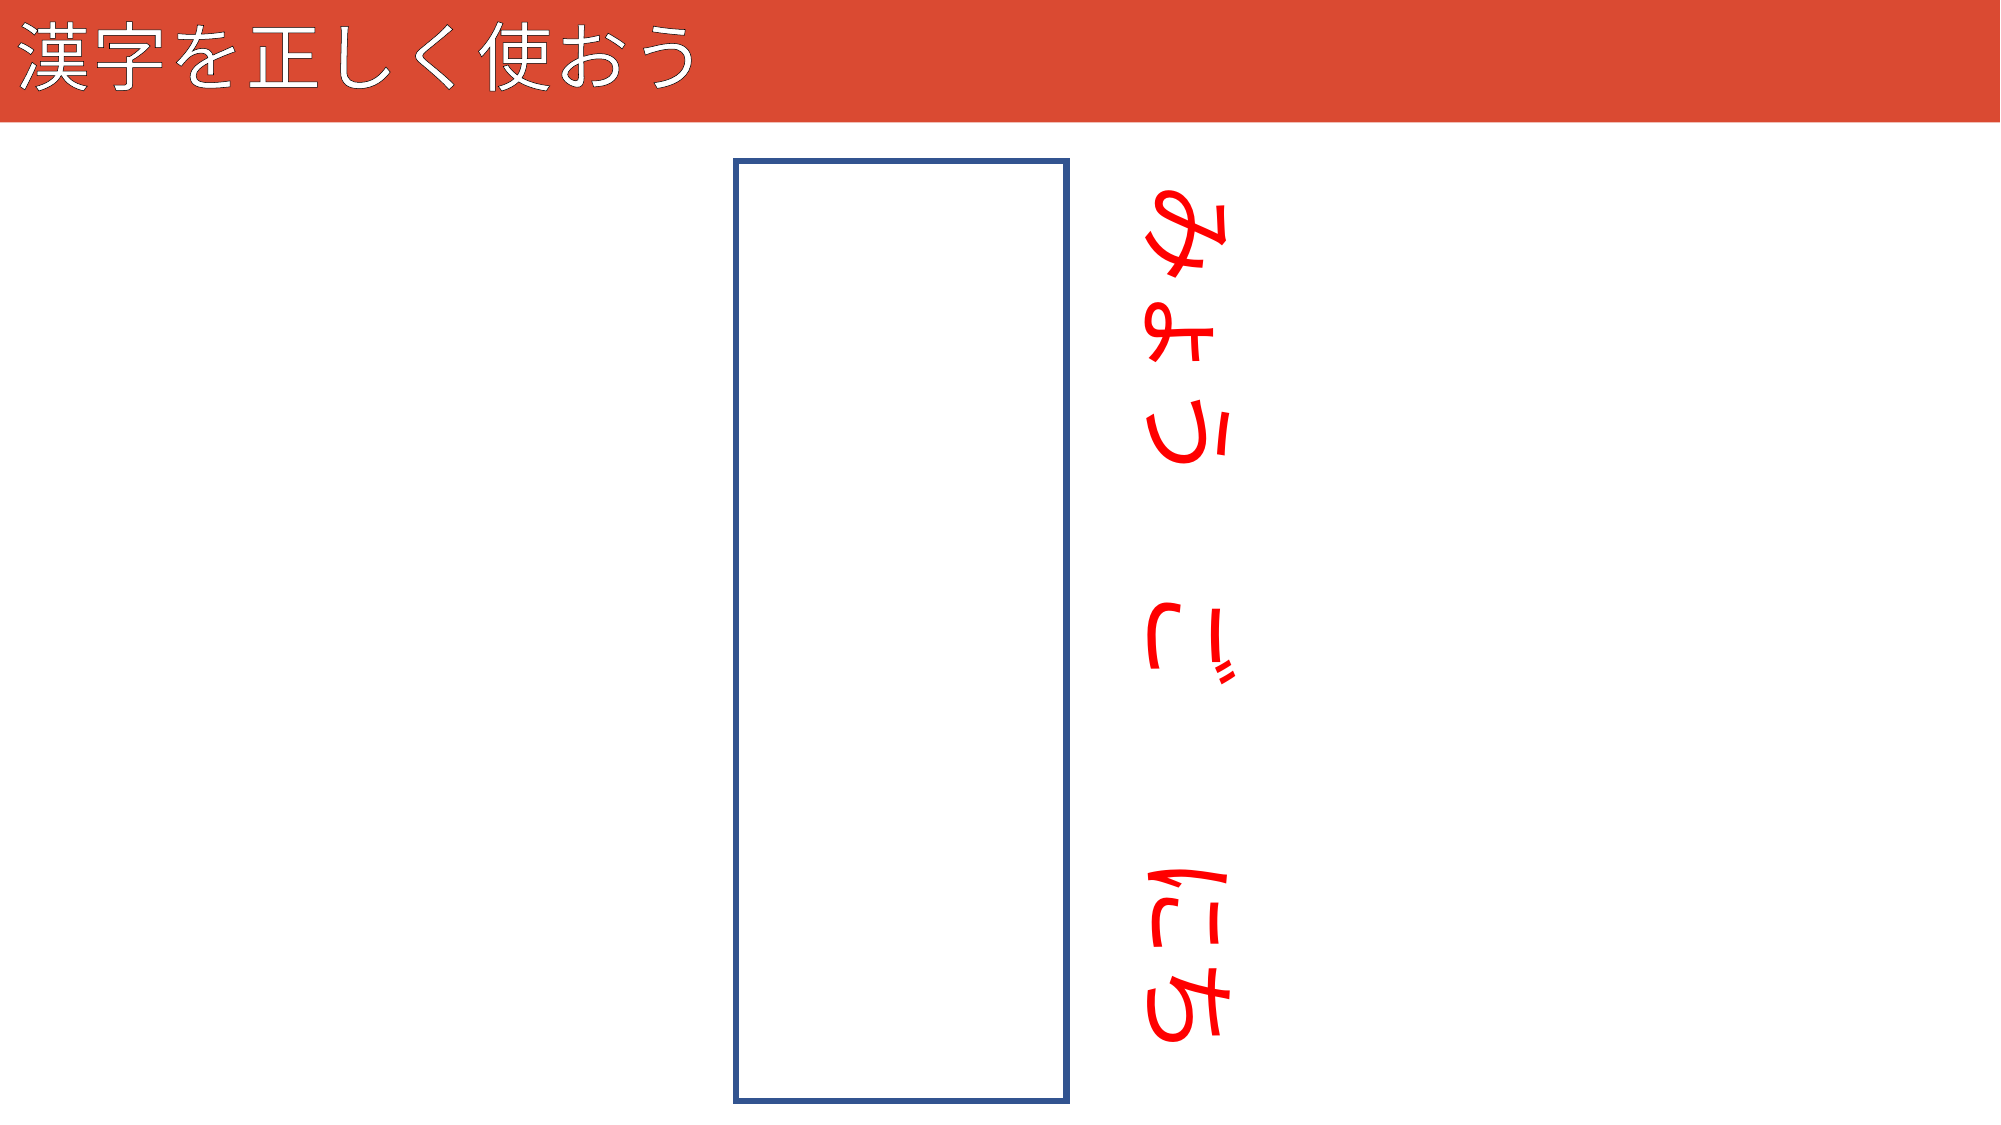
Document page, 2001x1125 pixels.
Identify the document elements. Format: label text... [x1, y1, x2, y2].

text_box ご [1107, 573, 1260, 750]
text_box 明後日 [698, 147, 1108, 1125]
text_box にち [1107, 842, 1260, 1060]
slide_number 25 [1712, 0, 2000, 123]
text_box みょう [1107, 169, 1260, 488]
title 漢字を正しく使おう [0, 0, 1712, 123]
text_box [735, 160, 1068, 1102]
